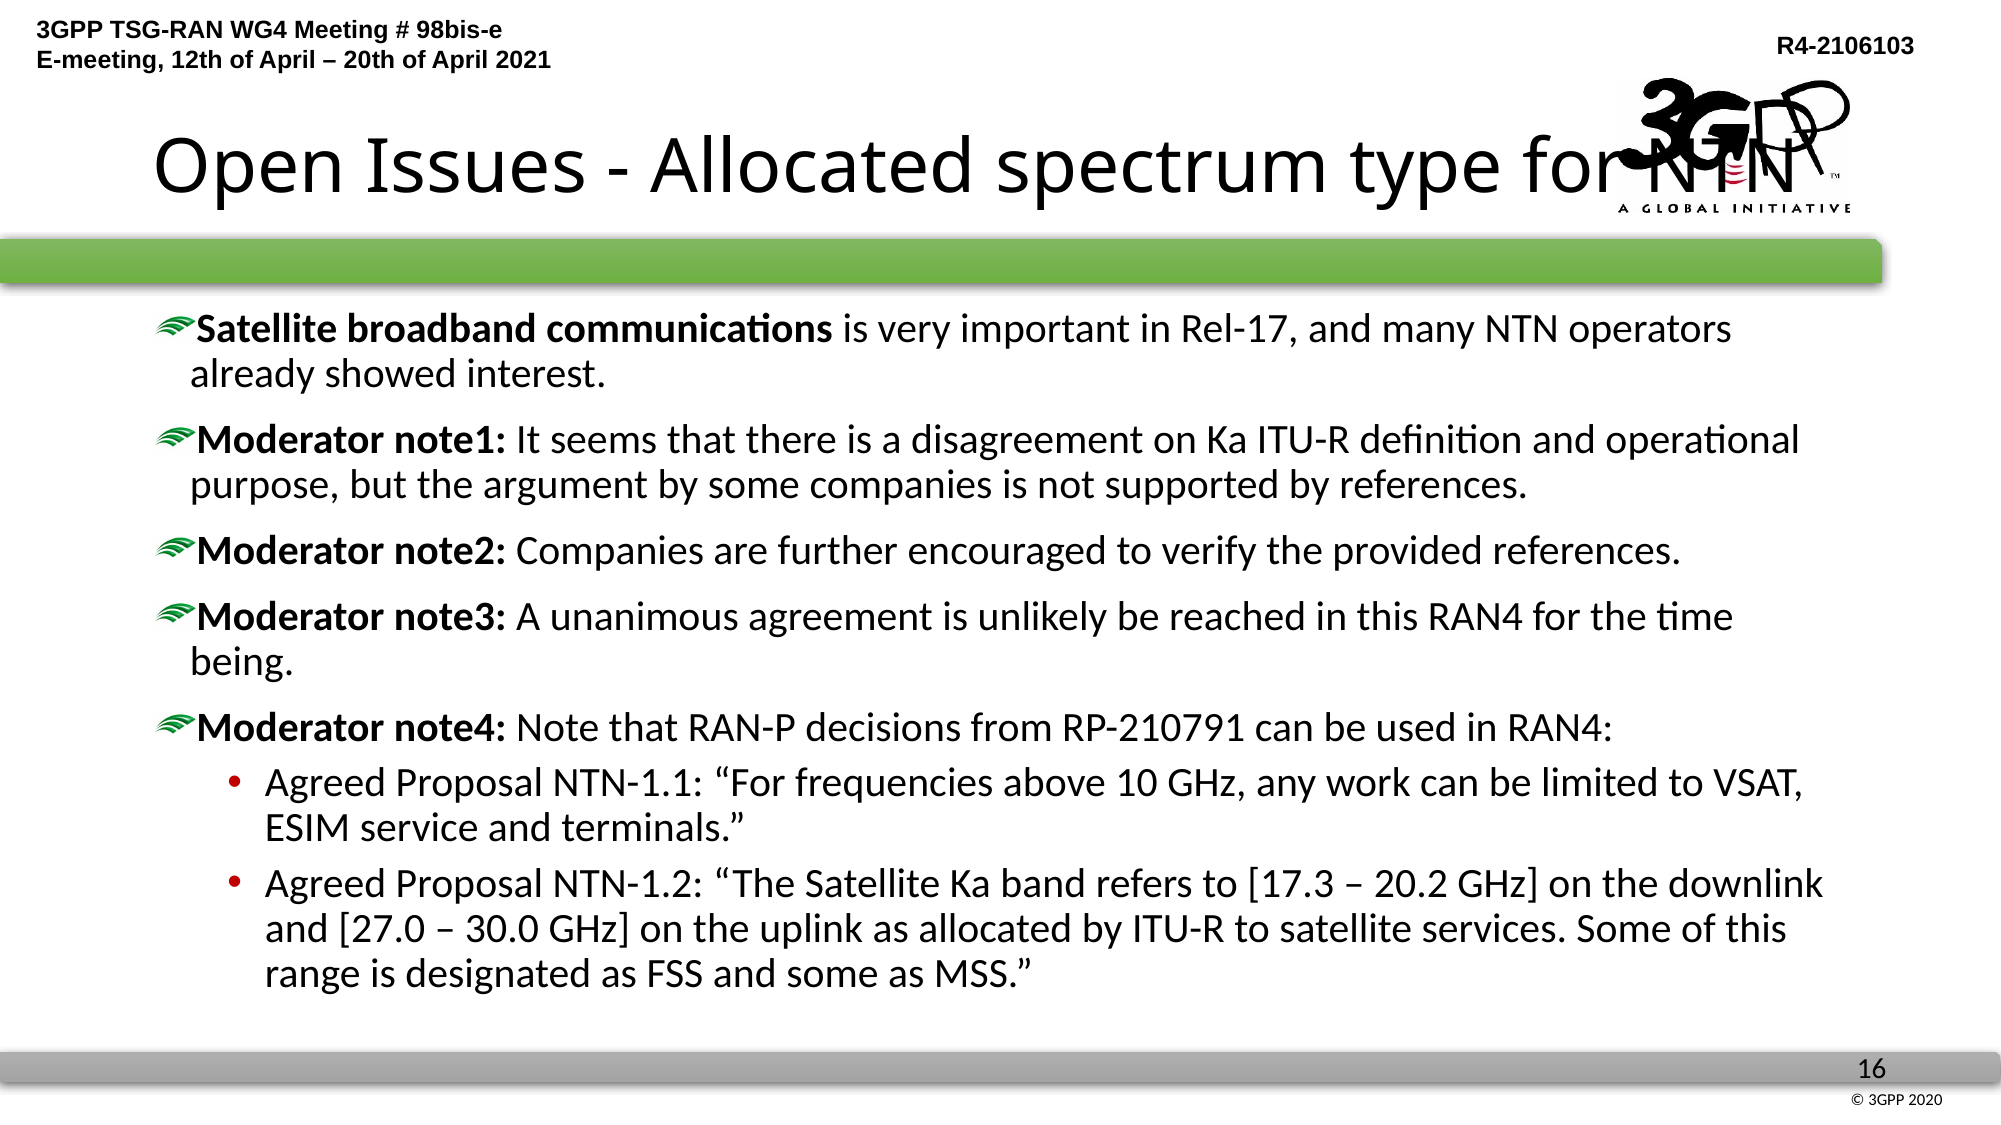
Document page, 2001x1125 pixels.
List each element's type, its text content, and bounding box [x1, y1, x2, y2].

picture [152, 599, 197, 629]
picture [152, 423, 197, 453]
picture [152, 312, 197, 342]
title Open Issues - Allocated spectrum type for NTN [137, 59, 1863, 278]
picture [152, 533, 197, 564]
picture [152, 710, 197, 740]
list Satellite broadband communications is very important in Rel-17, and many NTN operators already showed interest. Moderator note1: It seems that there is a disagreement on Ka ITU-R definition and operational purpose, but the argument by some companies is not supported by references. Moderator note2: Companies are further encouraged to verify the provided references. Moderator note3: A unanimous agreement is unlikely be reached in this RAN4 for the time being. Moderator note4: Note that RAN-P decisions from RP-210791 can be used in RAN4: Agreed Proposal NTN-1.1: “For frequencies above 10 GHz, any work can be limited to VSAT, ESIM service and terminals.” Agreed Proposal NTN-1.2: “The Satellite Ka band refers to [17.3 – 20.2 GHz] on the downlink and [27.0 – 30.0 GHz] on the uplink as allocated by ITU-R to satellite services. Some of this range is designated as FSS and some as MSS.” [137, 299, 1863, 1014]
